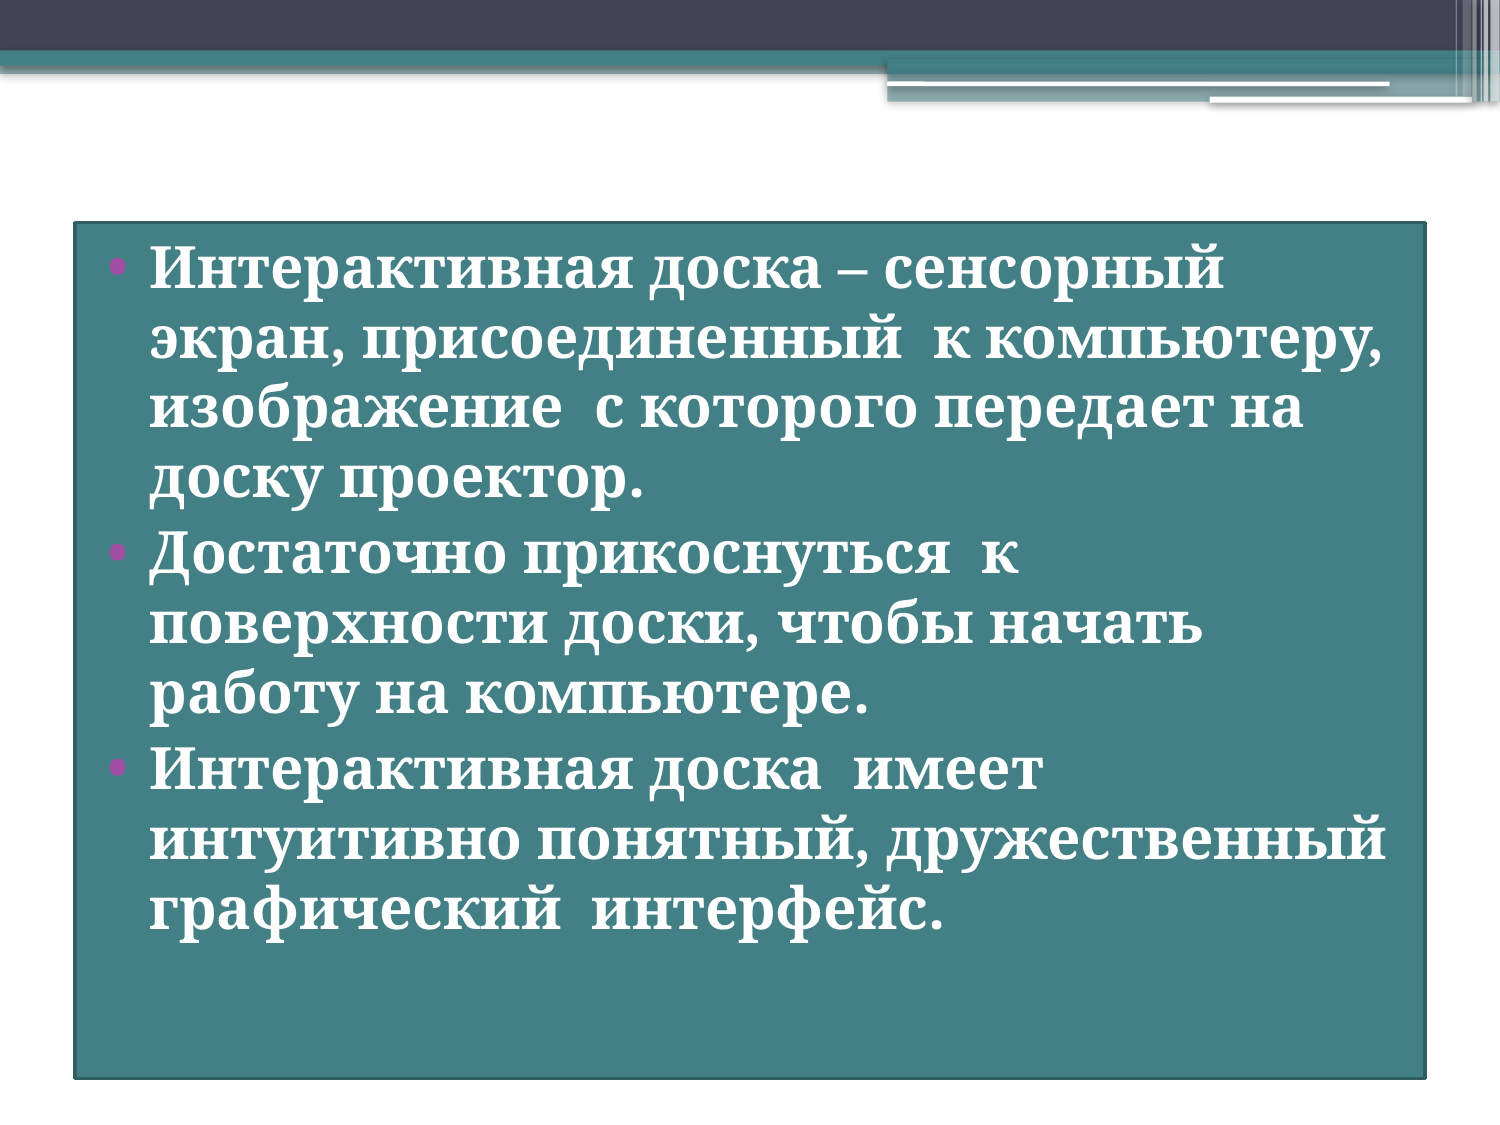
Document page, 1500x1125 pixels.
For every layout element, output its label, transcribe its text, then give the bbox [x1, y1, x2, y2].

list Интерактивная доска – сенсорный экран, присоединенный к компьютеру, изображение с которого передает на доску проектор. Достаточно прикоснуться к поверхности доски, чтобы начать работу на компьютере. Интерактивная доска имеет интуитивно понятный, дружественный графический интерфейс. [73, 221, 1427, 1080]
